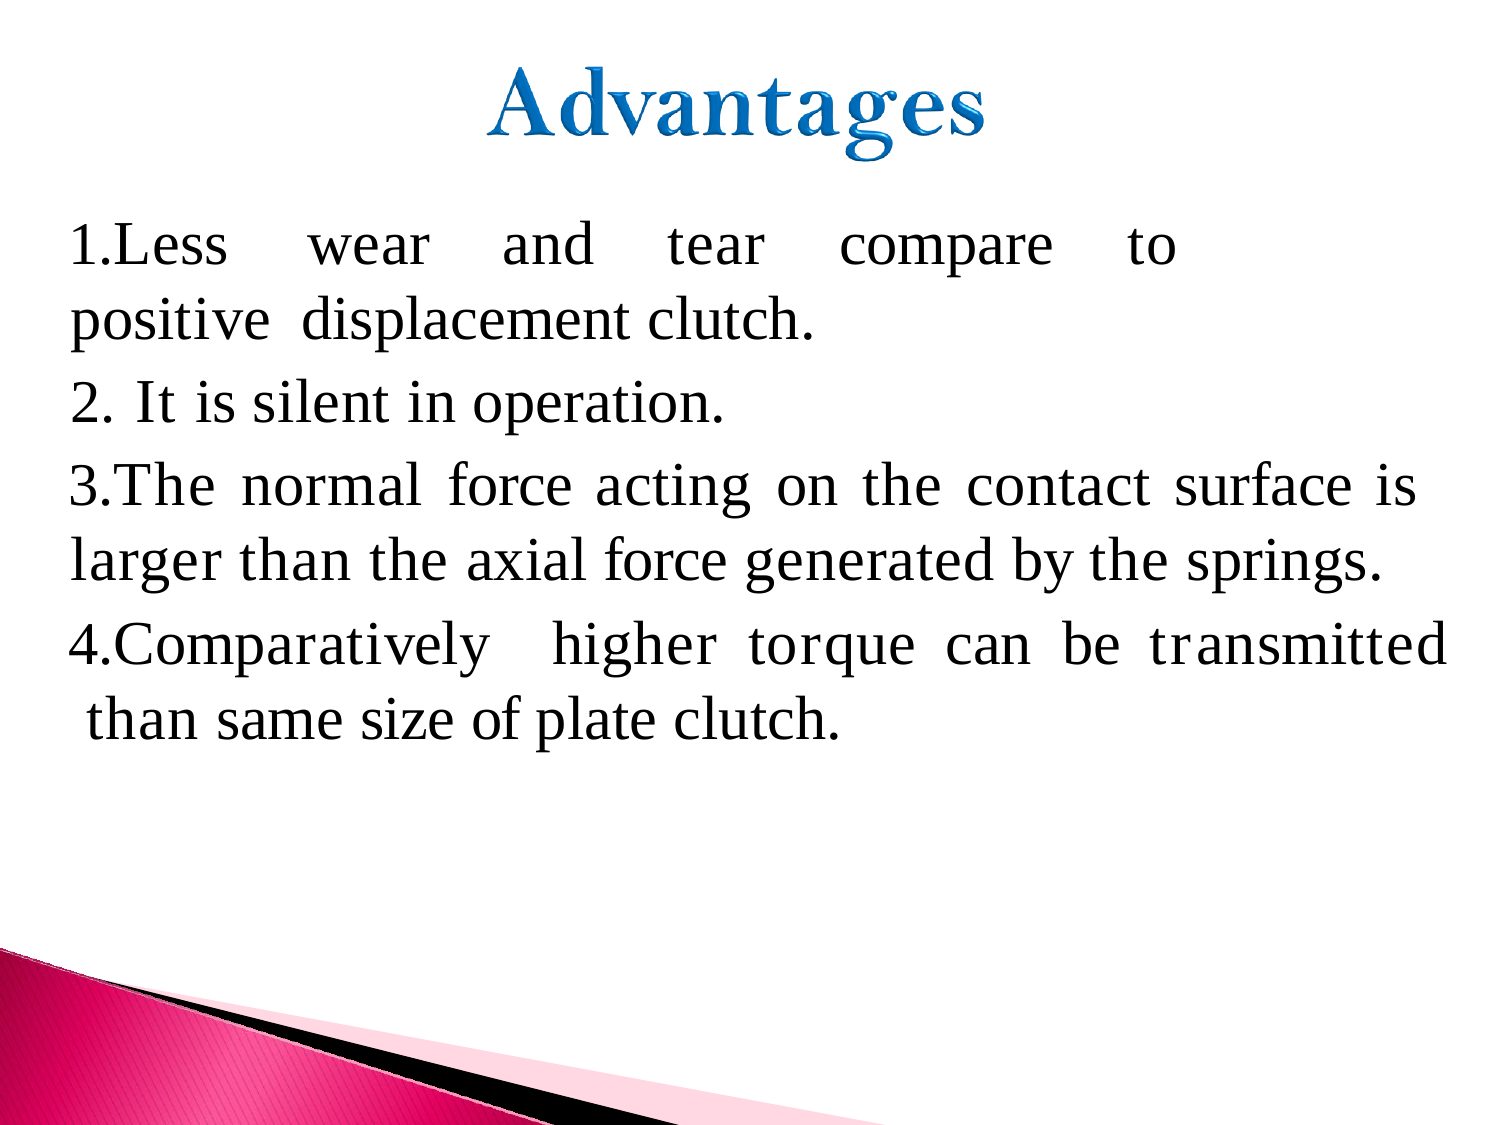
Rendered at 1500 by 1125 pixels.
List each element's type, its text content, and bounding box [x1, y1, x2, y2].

picture [0, 948, 558, 1125]
picture [485, 66, 985, 162]
text_box Less wear and tear compare to positive displacement clutch. It is silent in operation. The normal force acting on the contact surface is larger than the axial force generated by the springs. Comparatively higher torque can be transmitted than same size of plate clutch. [68, 199, 1451, 752]
